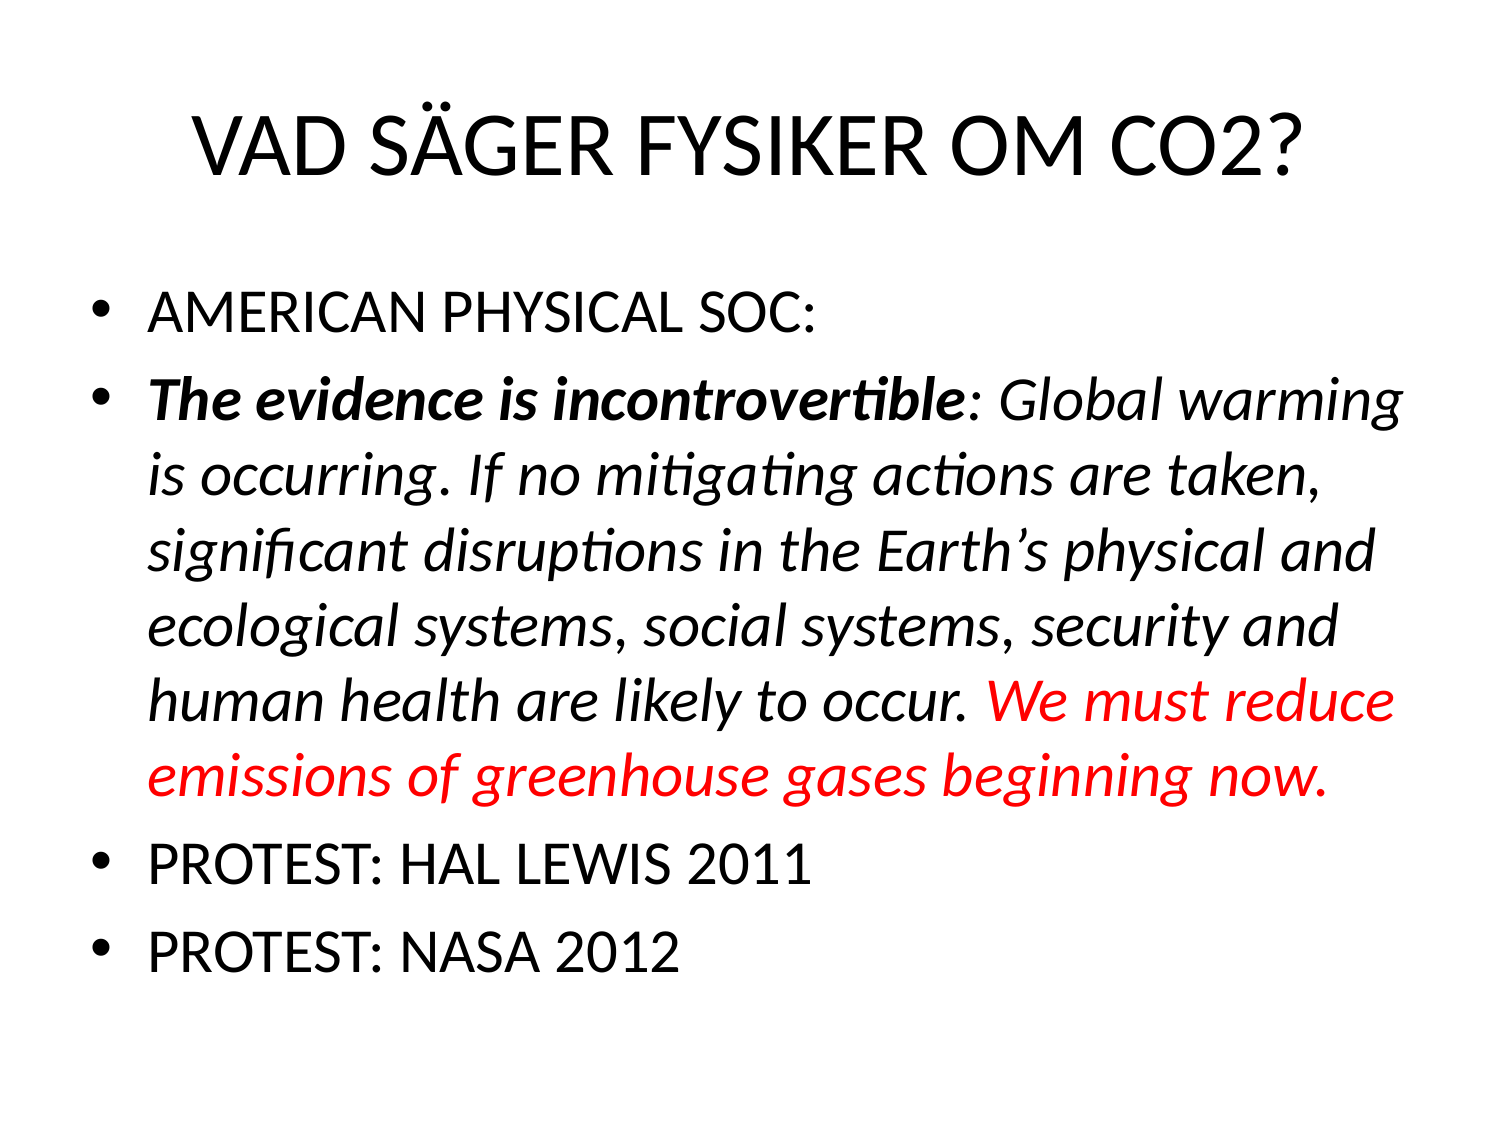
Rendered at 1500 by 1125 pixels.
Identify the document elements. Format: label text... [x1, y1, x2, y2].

title VAD SÄGER FYSIKER OM CO2? [75, 45, 1425, 233]
list AMERICAN PHYSICAL SOC: The evidence is incontrovertible: Global warming is occurring. If no mitigating actions are taken, significant disruptions in the Earth’s physical and ecological systems, social systems, security and human health are likely to occur. We must reduce emissions of greenhouse gases beginning now. PROTEST: HAL LEWIS 2011 PROTEST: NASA 2012 [75, 262, 1425, 1005]
